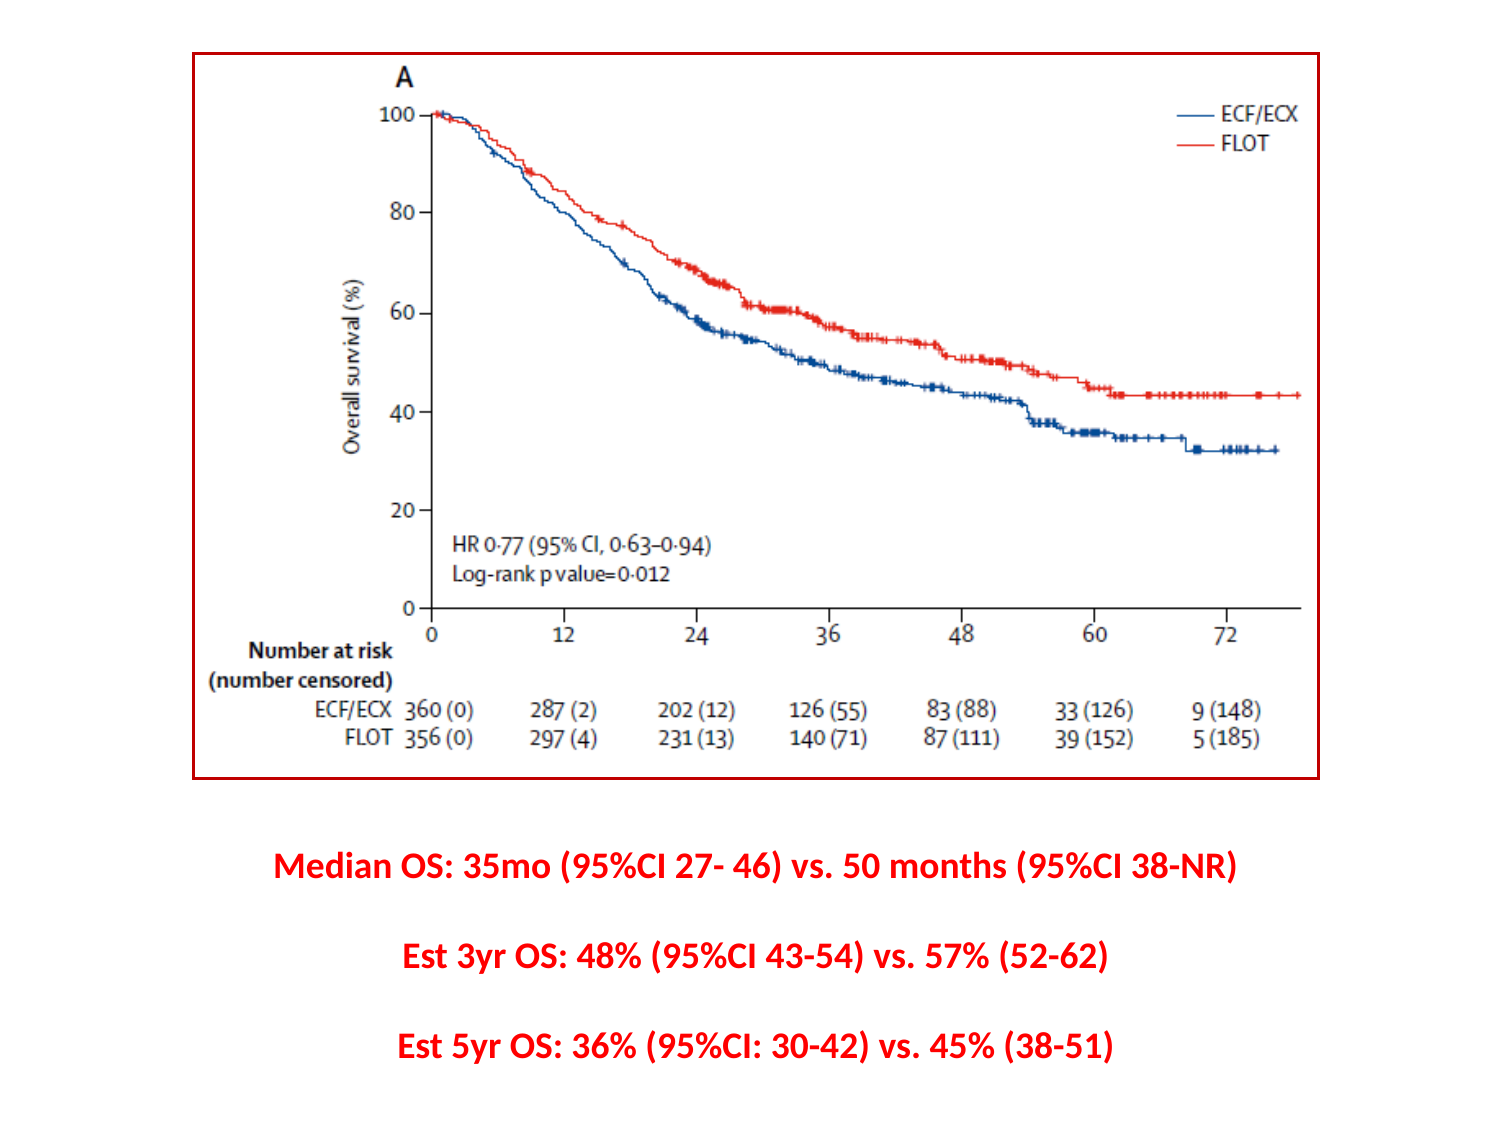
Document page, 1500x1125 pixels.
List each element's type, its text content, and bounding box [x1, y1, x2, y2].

text_box Median OS: 35mo (95%CI 27- 46) vs. 50 months (95%CI 38-NR) Est 3yr OS: 48% (95%CI 43-54) vs. 57% (52-62) Est 5yr OS: 36% (95%CI: 30-42) vs. 45% (38-51) [88, 834, 1424, 1074]
picture [194, 54, 1318, 778]
